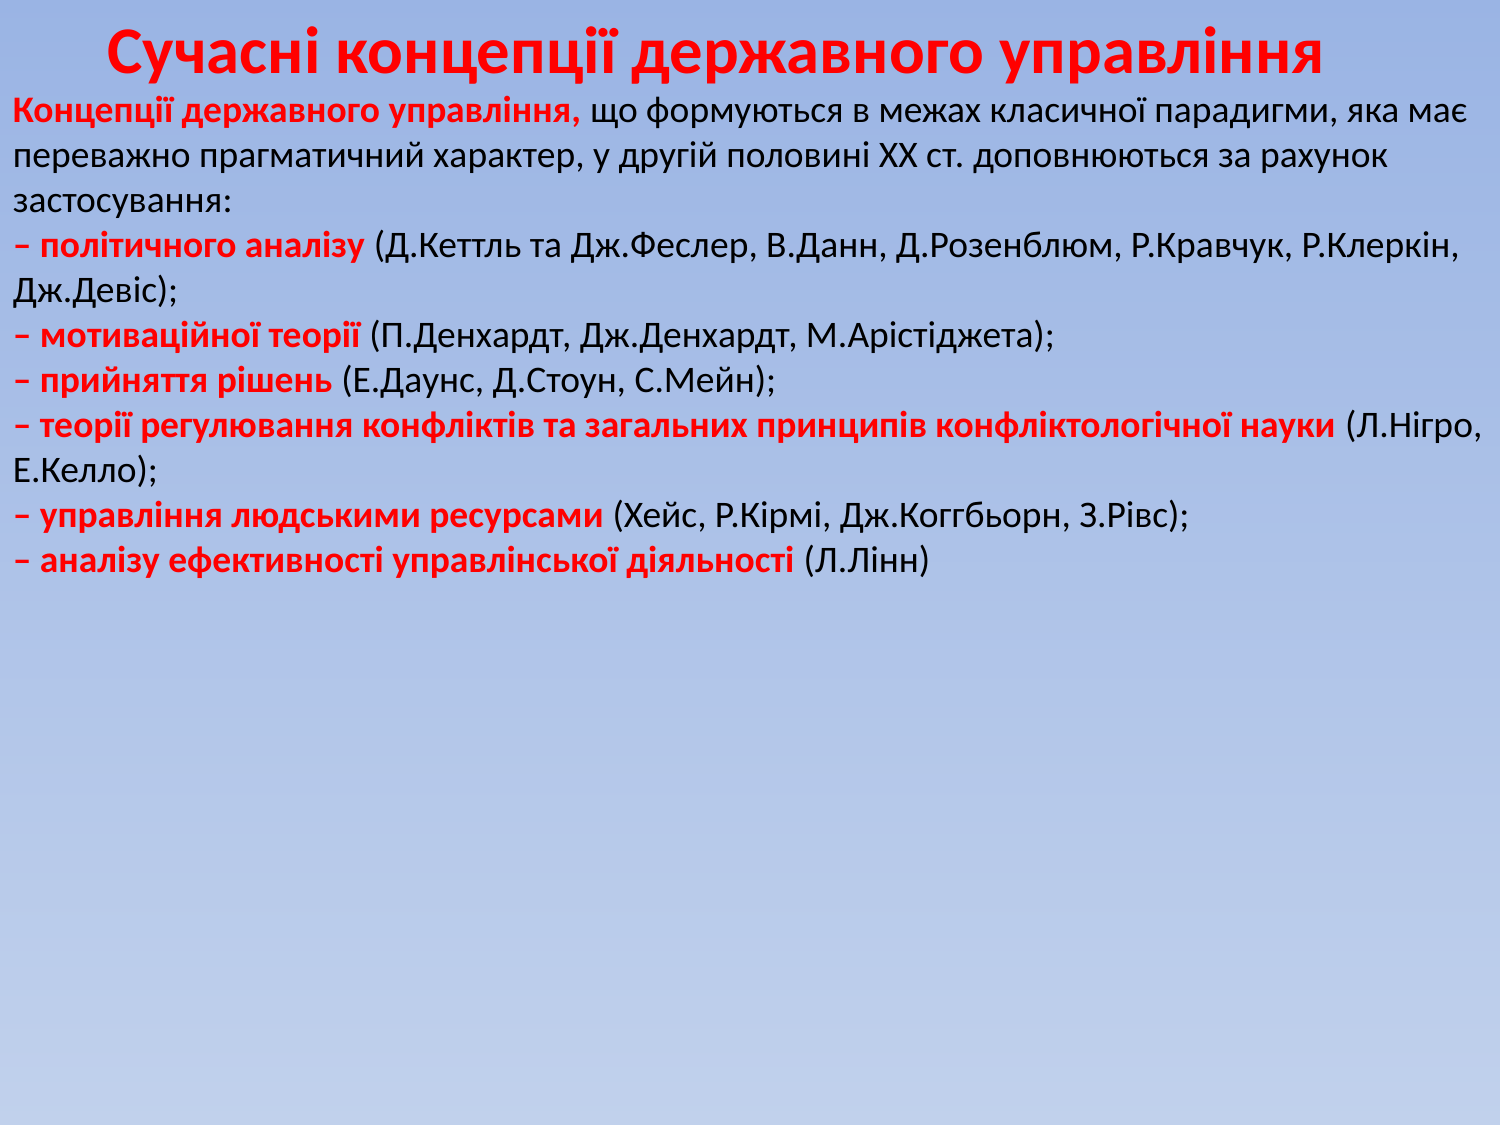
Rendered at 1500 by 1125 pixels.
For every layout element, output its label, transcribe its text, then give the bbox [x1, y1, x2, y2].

text_box Сучасні концепції державного управління [92, 0, 1357, 78]
text_box Концепції державного управління, що формуються в межах класичної парадигми, яка має переважно прагматичний характер, у другій половині ХХ ст. доповнюються за рахунок застосування: – політичного аналізу (Д.Кеттль та Дж.Феслер, В.Данн, Д.Розенблюм, Р.Кравчук, Р.Клеркін, Дж.Девіс); – мотиваційної теорії (П.Денхардт, Дж.Денхардт, М.Арістіджета); – прийняття рішень (Е.Даунс, Д.Стоун, С.Мейн); – теорії регулювання конфліктів та загальних принципів конфліктологічної науки (Л.Нігро, Е.Келло); – управління людськими ресурсами (Хейс, Р.Кірмі, Дж.Коггбьорн, З.Рівс); – аналізу ефективності управлінської діяльності (Л.Лінн) [0, 78, 1498, 588]
